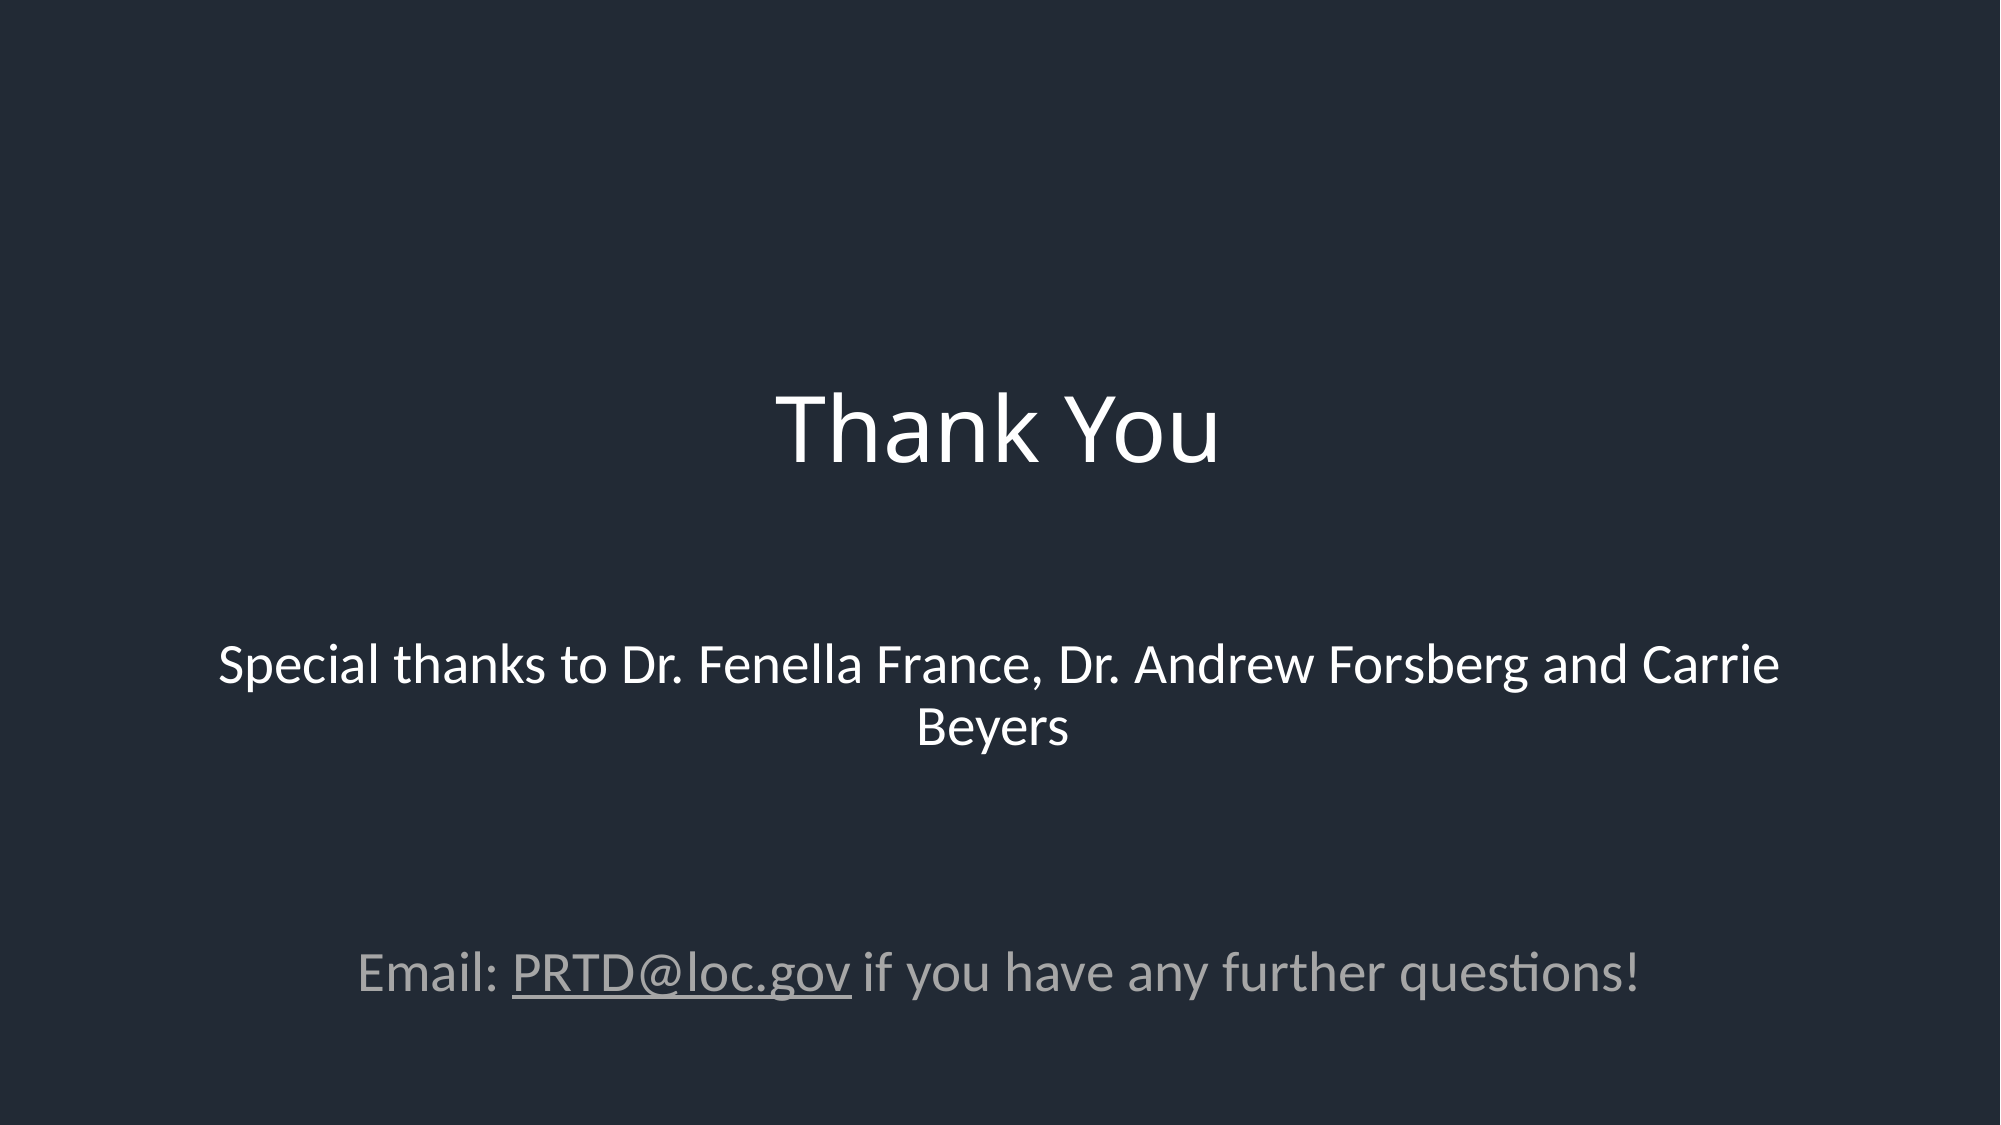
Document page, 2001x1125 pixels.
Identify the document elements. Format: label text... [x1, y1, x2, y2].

title Thank You [137, 323, 1863, 542]
list Special thanks to Dr. Fenella France, Dr. Andrew Forsberg and Carrie Beyers Email: PRTD@loc.gov if you have any further questions! [137, 627, 1863, 1014]
